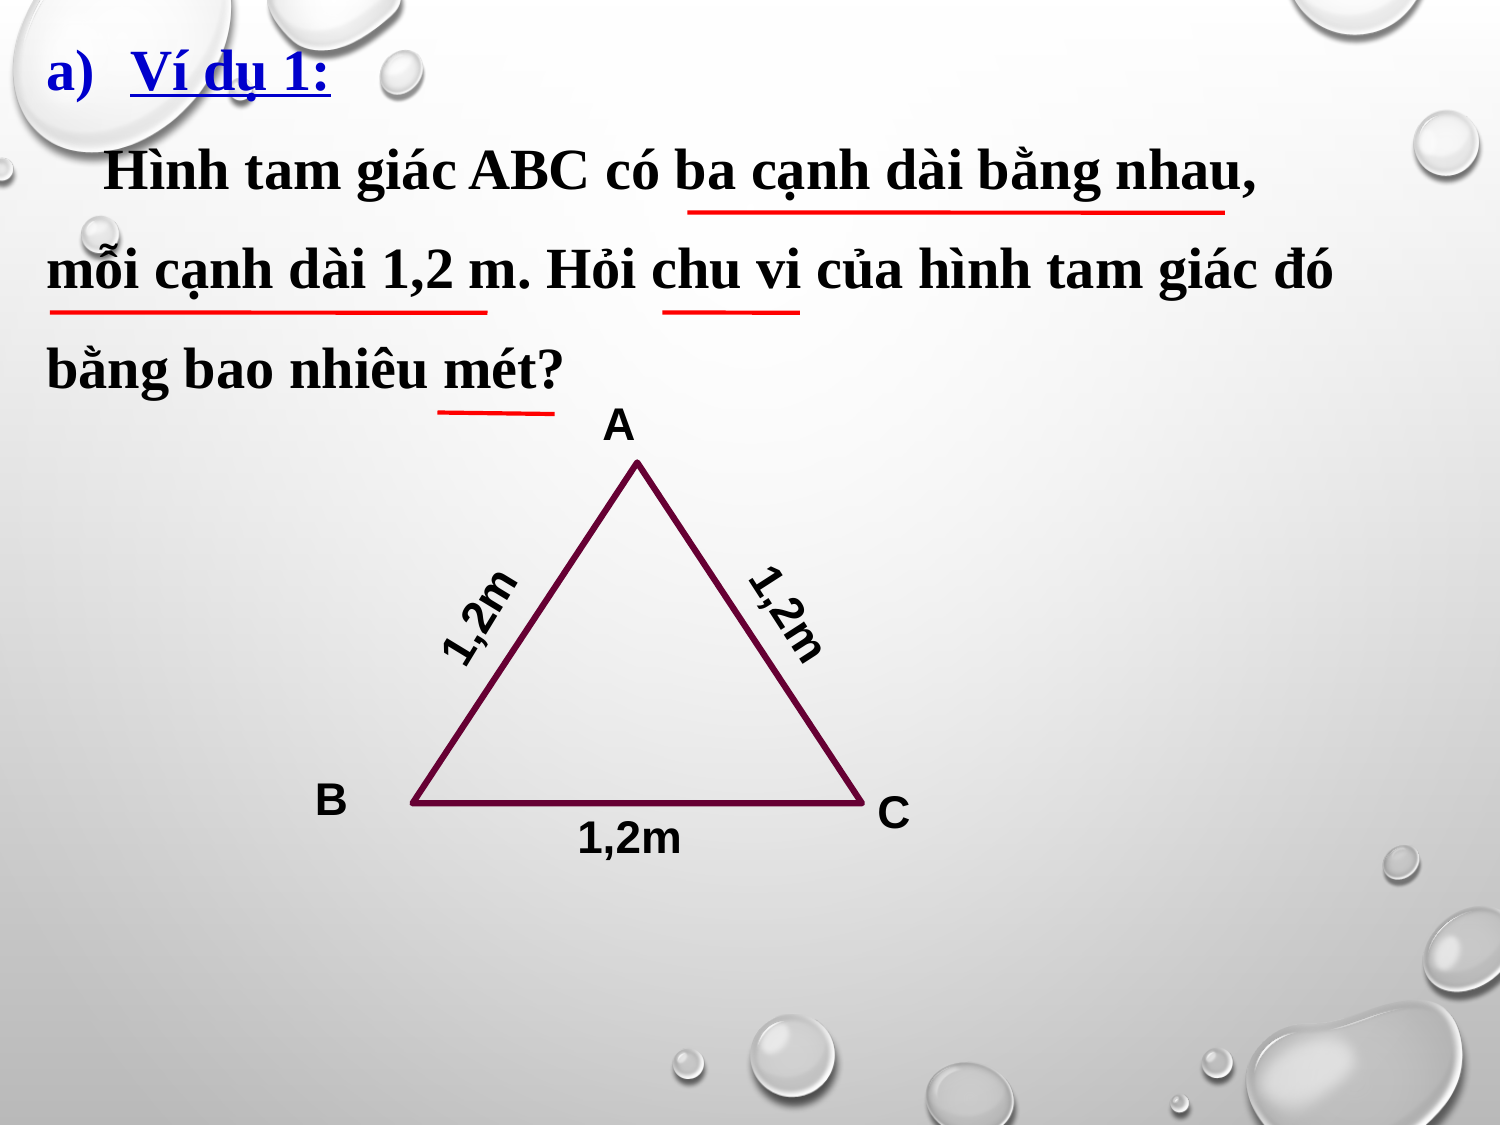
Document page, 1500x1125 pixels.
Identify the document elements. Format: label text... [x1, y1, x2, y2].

text_box [411, 461, 862, 805]
text_box 1,2m [412, 524, 551, 691]
text_box Ví dụ 1: Hình tam giác ABC có ba cạnh dài bằng nhau, mỗi cạnh dài 1,2 m. Hỏi chu vi của hình tam giác đó bằng bao nhiêu mét? [31, 24, 1500, 408]
text_box C [862, 774, 963, 845]
text_box A [587, 387, 688, 458]
picture [0, 0, 1500, 1125]
text_box 1,2m [726, 537, 867, 703]
text_box 1,2m [562, 800, 714, 870]
text_box B [300, 762, 400, 833]
